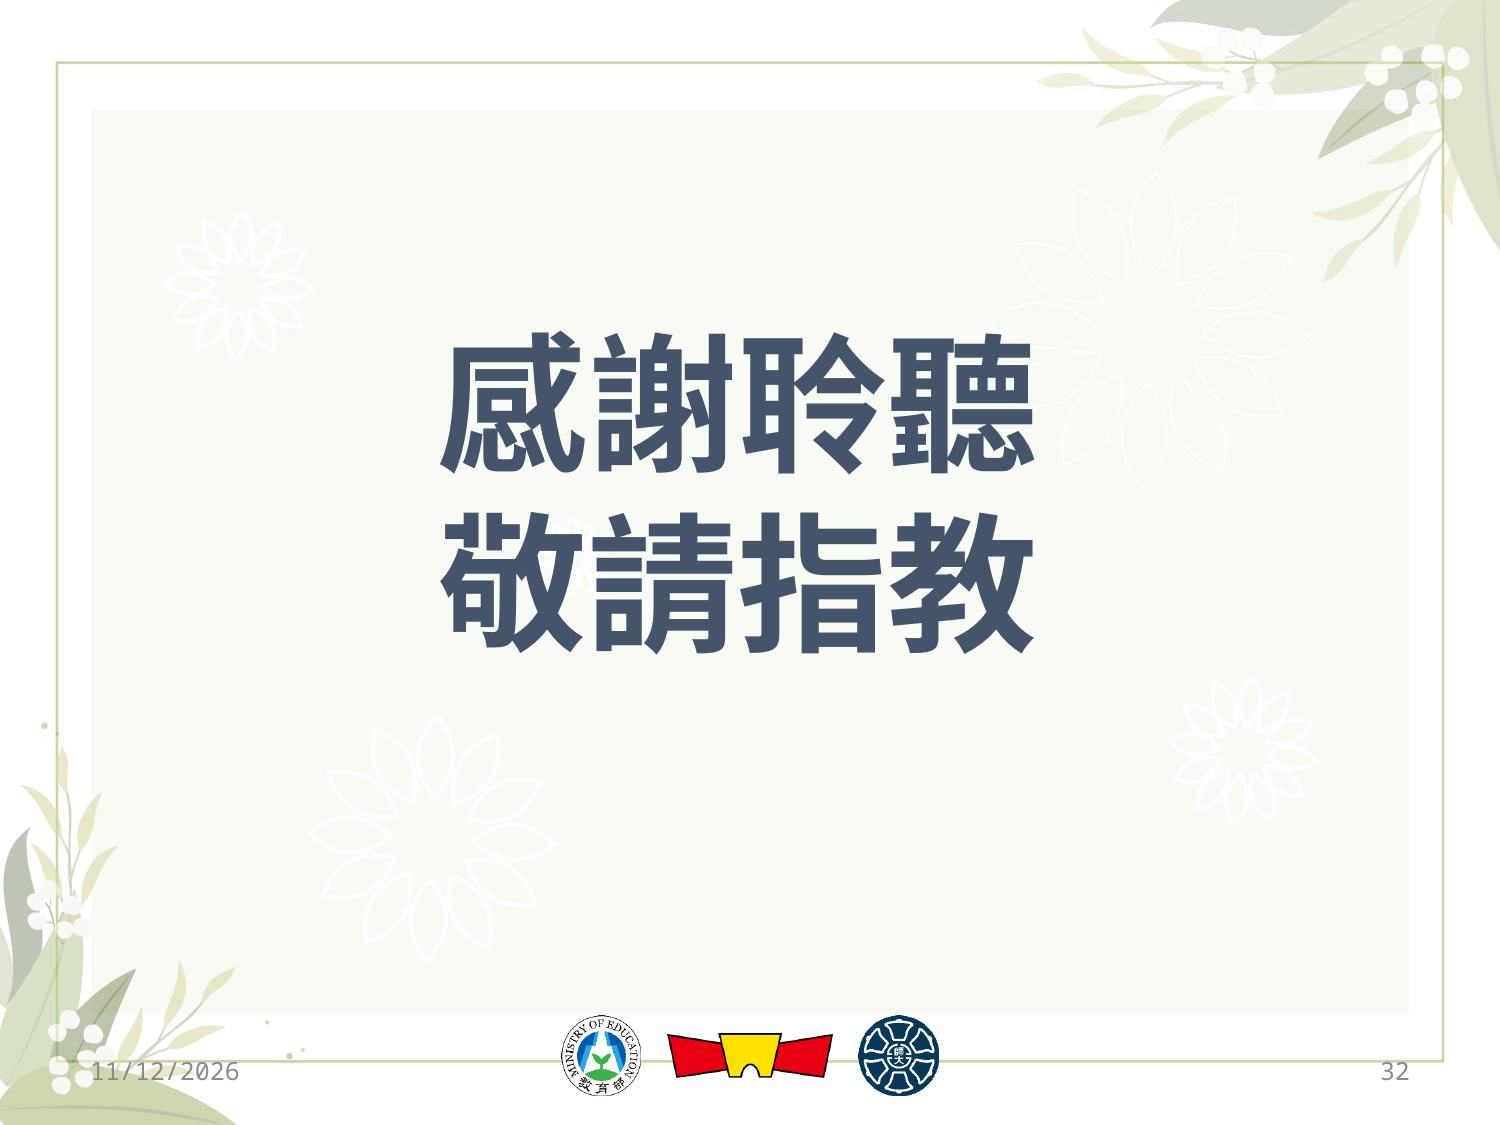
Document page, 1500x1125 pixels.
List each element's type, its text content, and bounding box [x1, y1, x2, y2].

slide_number 32 [1074, 1042, 1425, 1103]
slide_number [75, 1042, 425, 1103]
picture [0, 0, 1500, 1125]
title 感謝聆聽 敬請指教 [422, 302, 1152, 787]
